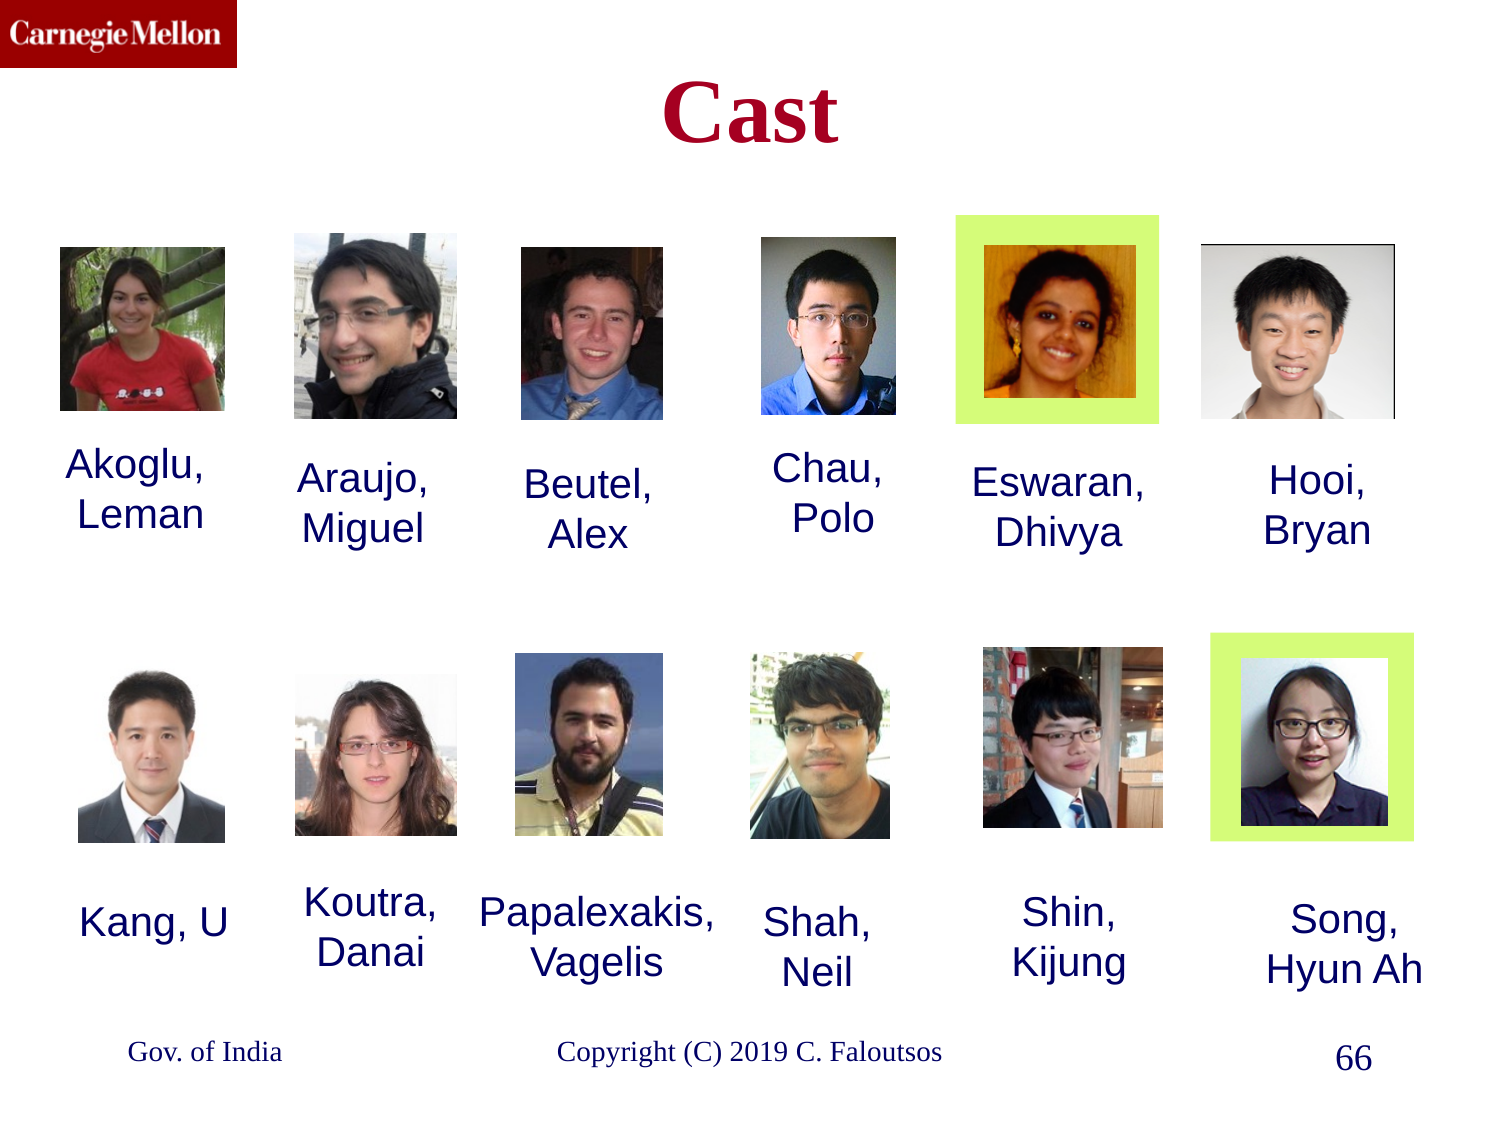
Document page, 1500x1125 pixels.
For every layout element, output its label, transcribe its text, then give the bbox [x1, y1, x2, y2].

text_box Eswaran, Dhivya [956, 447, 1161, 563]
picture [749, 652, 890, 840]
text_box Shah, Neil [747, 887, 887, 1003]
slide_number Gov. of India [112, 1024, 426, 1101]
text_box Kang, U [63, 887, 245, 952]
picture [0, 0, 237, 68]
picture [78, 660, 226, 844]
picture [984, 245, 1137, 398]
text_box Akoglu, Leman [50, 429, 231, 544]
picture [515, 652, 663, 836]
text_box [955, 215, 1160, 424]
text_box Chau, Polo [757, 433, 910, 549]
title Cast [112, 49, 1388, 163]
text_box Koutra, Danai [288, 867, 453, 983]
picture [1201, 128, 1434, 420]
picture [1241, 657, 1388, 827]
picture [983, 647, 1163, 828]
slide_number 66 [1074, 1024, 1388, 1101]
text_box [1210, 632, 1414, 842]
picture [521, 247, 663, 420]
picture [294, 233, 457, 419]
text_box Papalexakis, Vagelis [463, 877, 731, 992]
text_box Song, Hyun Ah [1250, 884, 1439, 1000]
text_box Hooi, Bryan [1248, 445, 1387, 561]
text_box Araujo, Miguel [282, 443, 444, 559]
picture [60, 247, 226, 411]
footer Copyright (C) 2019 C. Faloutsos [512, 1024, 988, 1101]
text_box Shin, Kijung [996, 877, 1143, 992]
text_box Beutel, Alex [508, 449, 668, 565]
picture [760, 236, 896, 415]
picture [295, 674, 457, 836]
